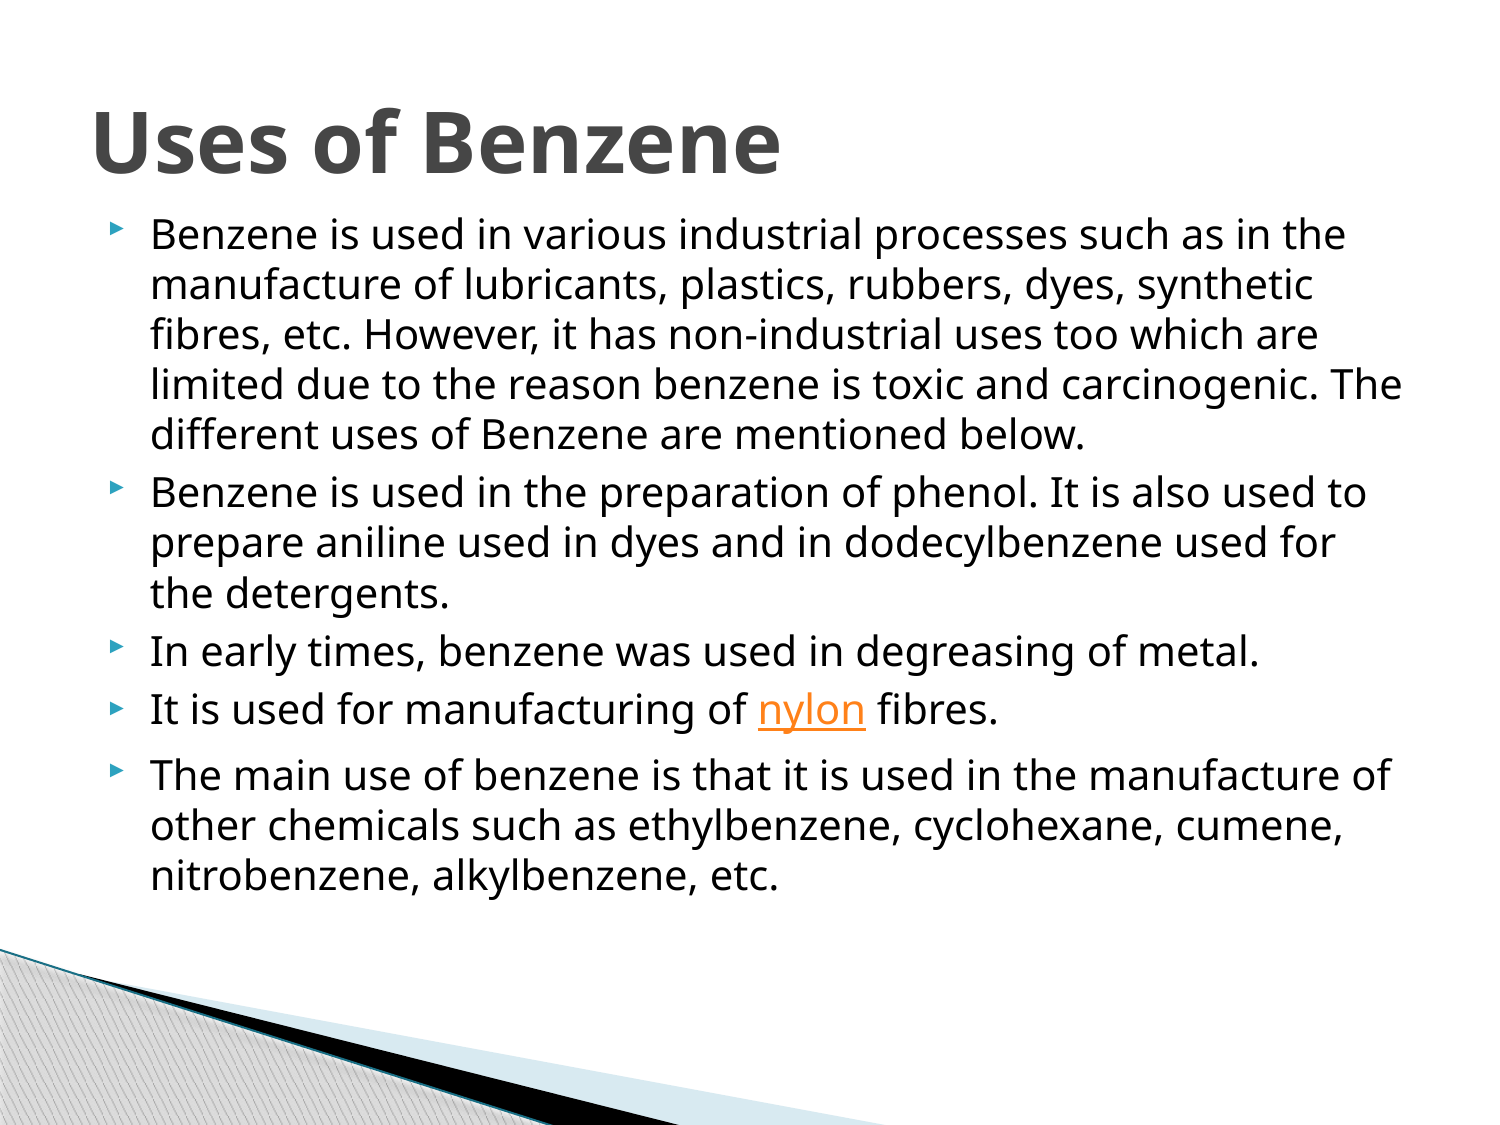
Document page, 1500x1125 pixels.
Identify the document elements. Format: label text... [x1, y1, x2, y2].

title Uses of Benzene [75, 45, 1425, 233]
list Benzene is used in various industrial processes such as in the manufacture of lubricants, plastics, rubbers, dyes, synthetic fibres, etc. However, it has non-industrial uses too which are limited due to the reason benzene is toxic and carcinogenic. The different uses of Benzene are mentioned below. Benzene is used in the preparation of phenol. It is also used to prepare aniline used in dyes and in dodecylbenzene used for the detergents. In early times, benzene was used in degreasing of metal. It is used for manufacturing of nylon fibres. The main use of benzene is that it is used in the manufacture of other chemicals such as ethylbenzene, cyclohexane, cumene, nitrobenzene, alkylbenzene, etc. [75, 233, 1425, 986]
